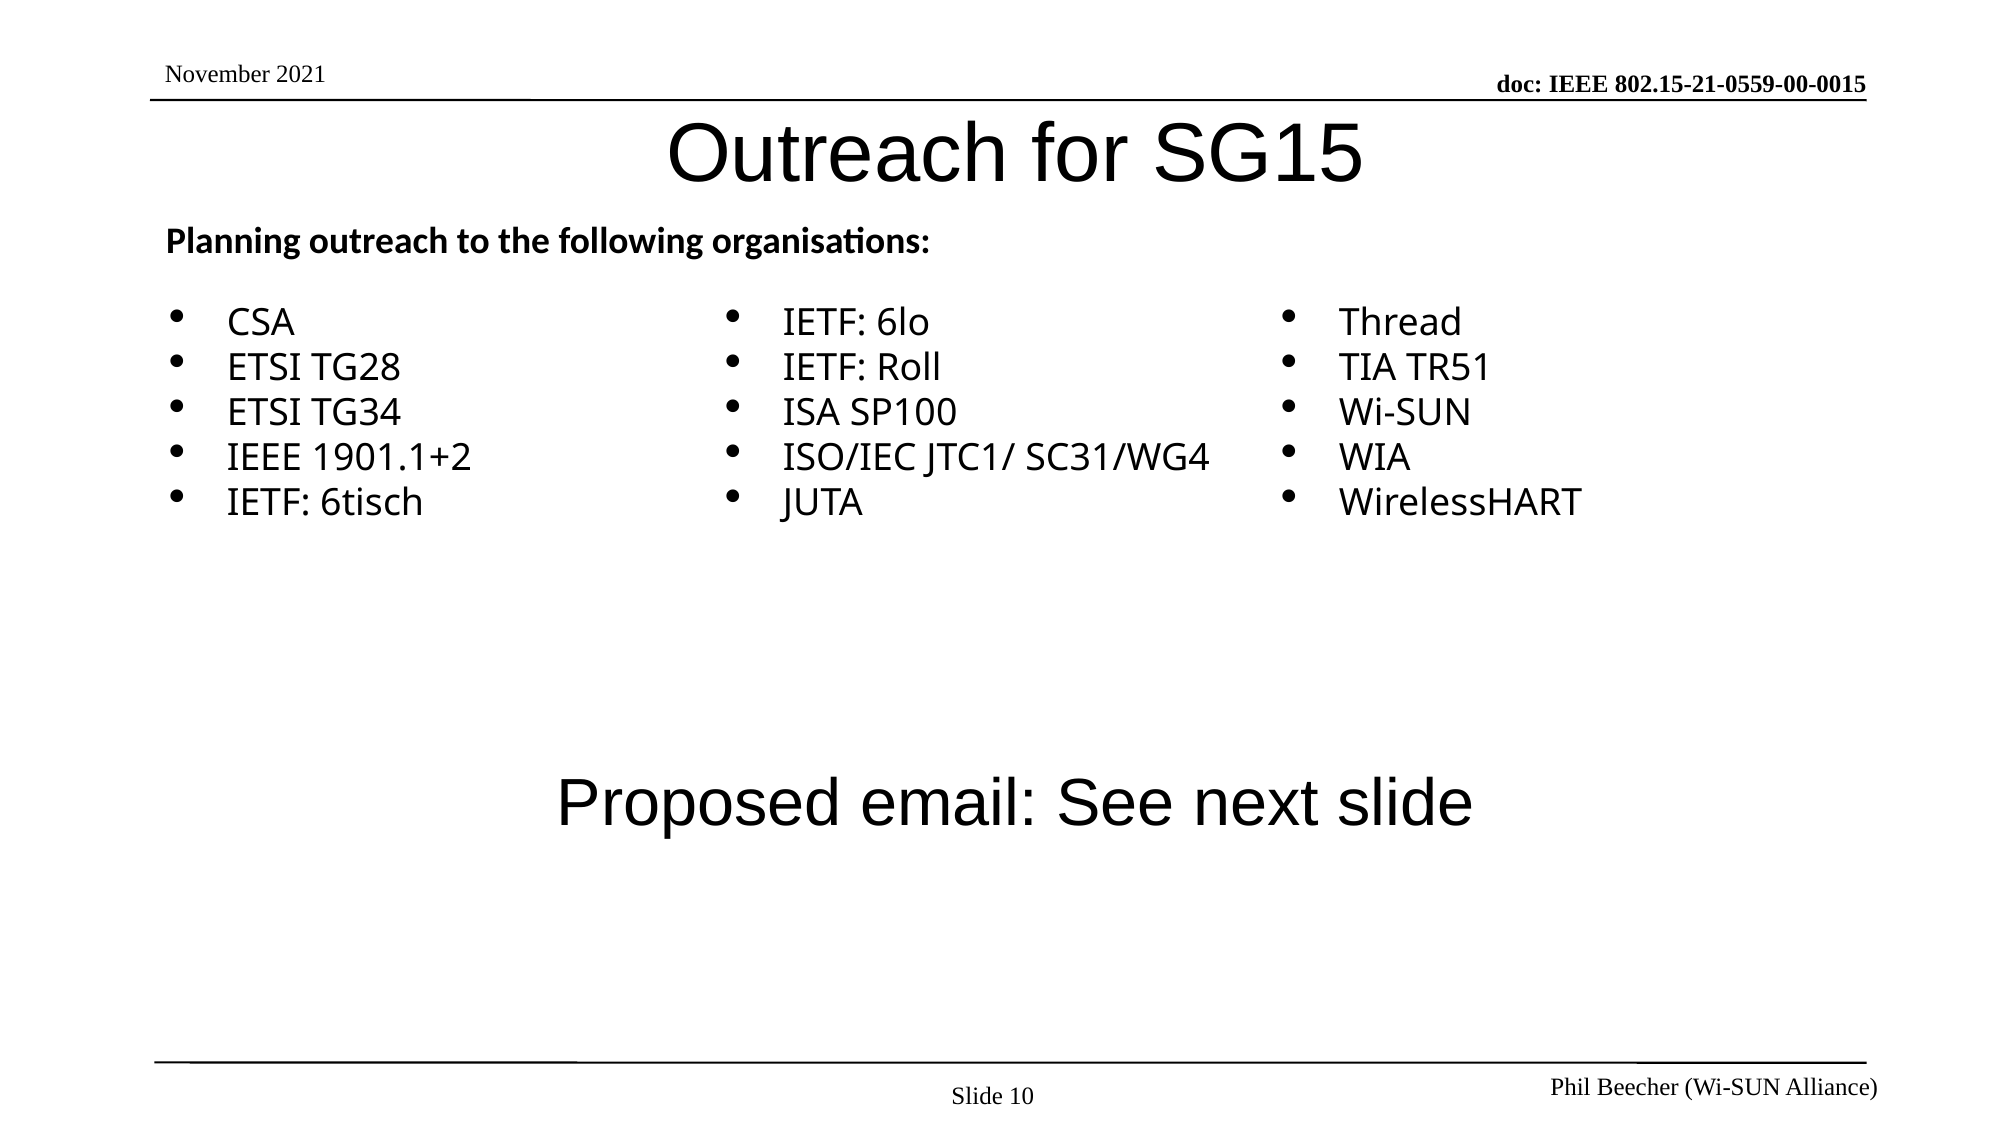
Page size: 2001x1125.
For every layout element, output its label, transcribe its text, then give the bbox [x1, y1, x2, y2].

title Outreach for SG15 [166, 112, 1865, 185]
slide_number Slide 10 [921, 1075, 1065, 1115]
list CSA ETSI TG28 ETSI TG34 IEEE 1901.1+2 IETF: 6tisch IETF: 6lo IETF: Roll ISA SP100 ISO/IEC JTC1/ SC31/WG4 JUTA Thread TIA TR51 Wi-SUN WIA WirelessHART [155, 290, 1854, 539]
text_box Planning outreach to the following organisations: [150, 208, 1850, 291]
text_box Proposed email: See next slide [166, 751, 1865, 999]
